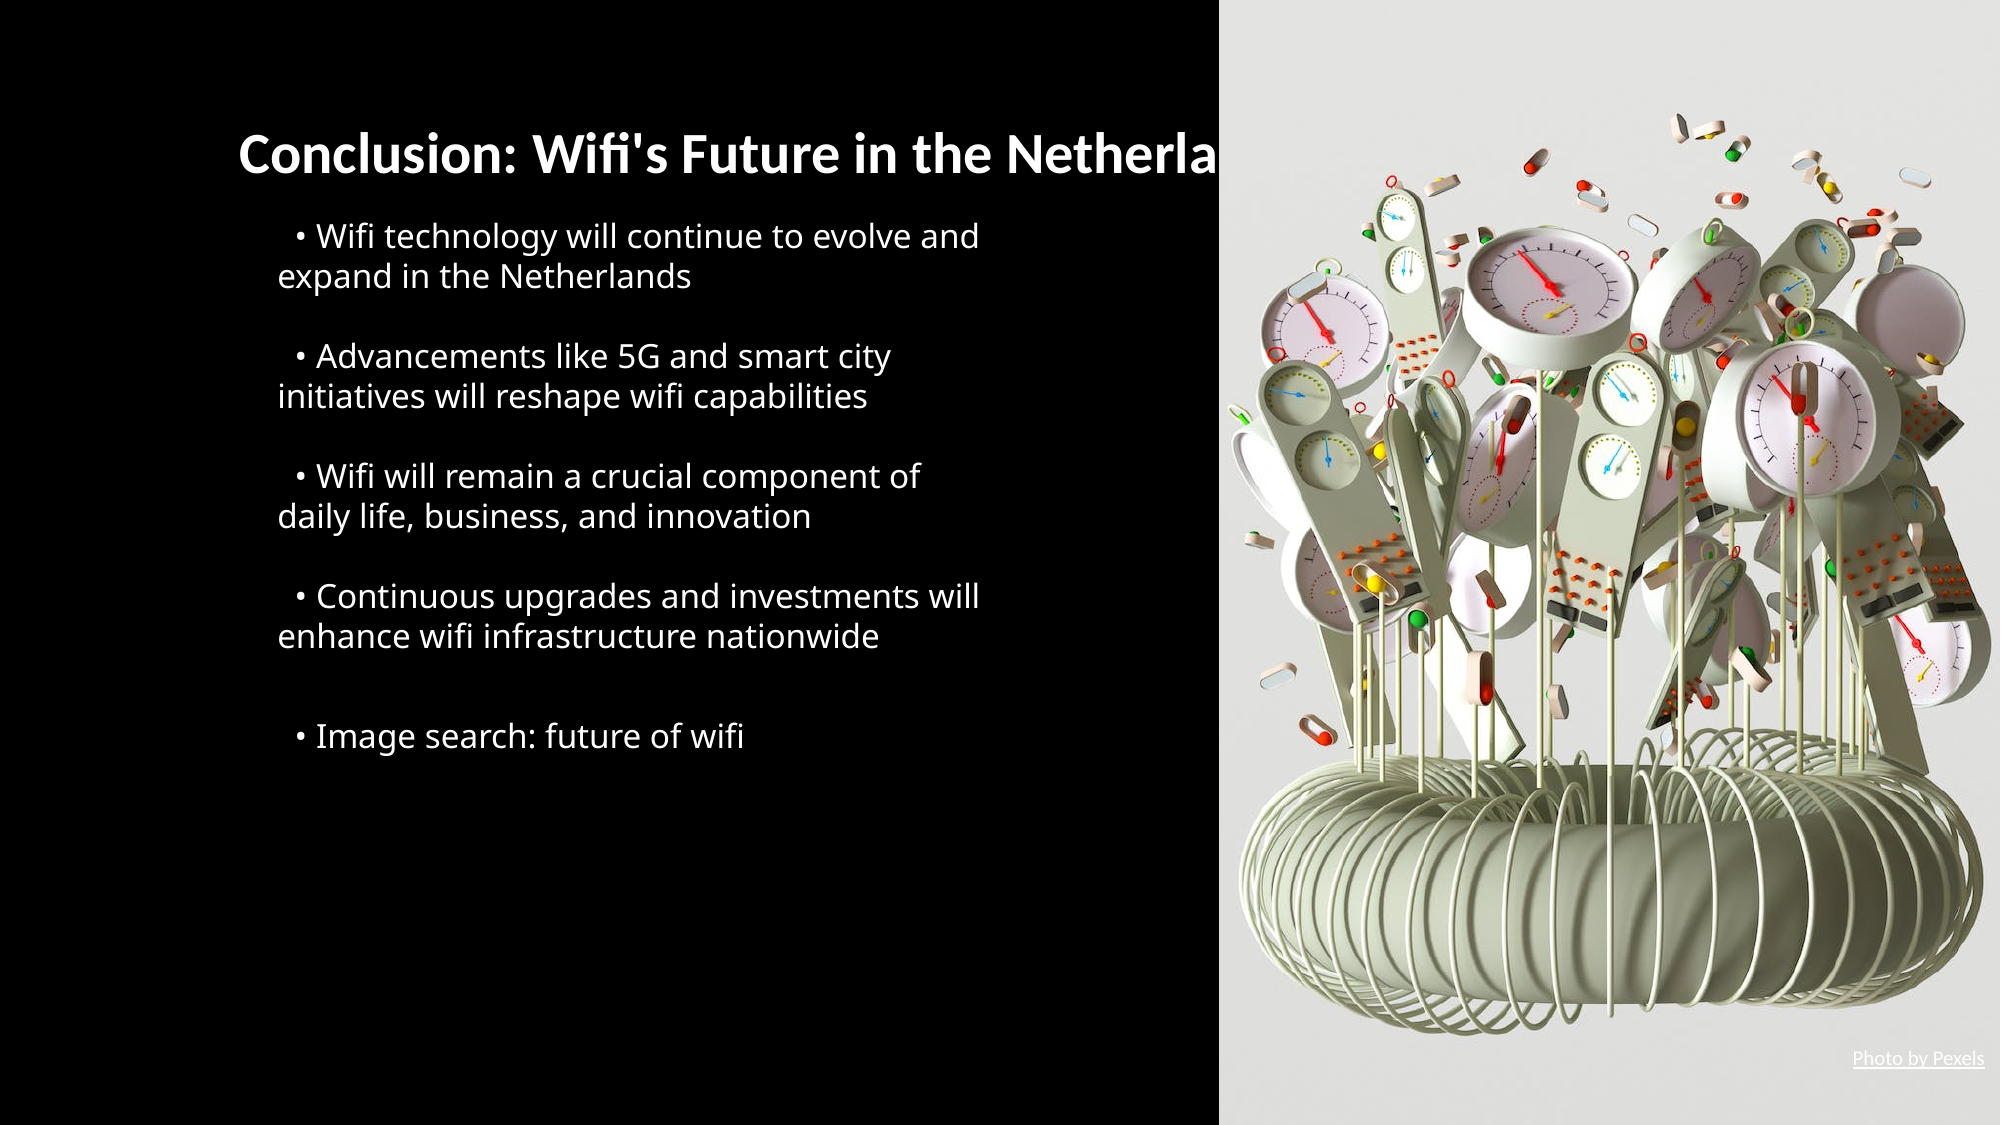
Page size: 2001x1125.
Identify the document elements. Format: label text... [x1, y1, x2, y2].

text_box • Advancements like 5G and smart city initiatives will reshape wifi capabilities [262, 337, 1013, 413]
text_box • Wifi will remain a crucial component of daily life, business, and innovation [262, 457, 1013, 533]
text_box • Continuous upgrades and investments will enhance wifi infrastructure nationwide [262, 577, 1013, 653]
picture [1219, 0, 2000, 1125]
text_box Conclusion: Wifi's Future in the Netherlands [225, 112, 1219, 188]
text_box • Image search: future of wifi [262, 697, 1013, 773]
text_box • Wifi technology will continue to evolve and expand in the Netherlands [262, 217, 1013, 293]
